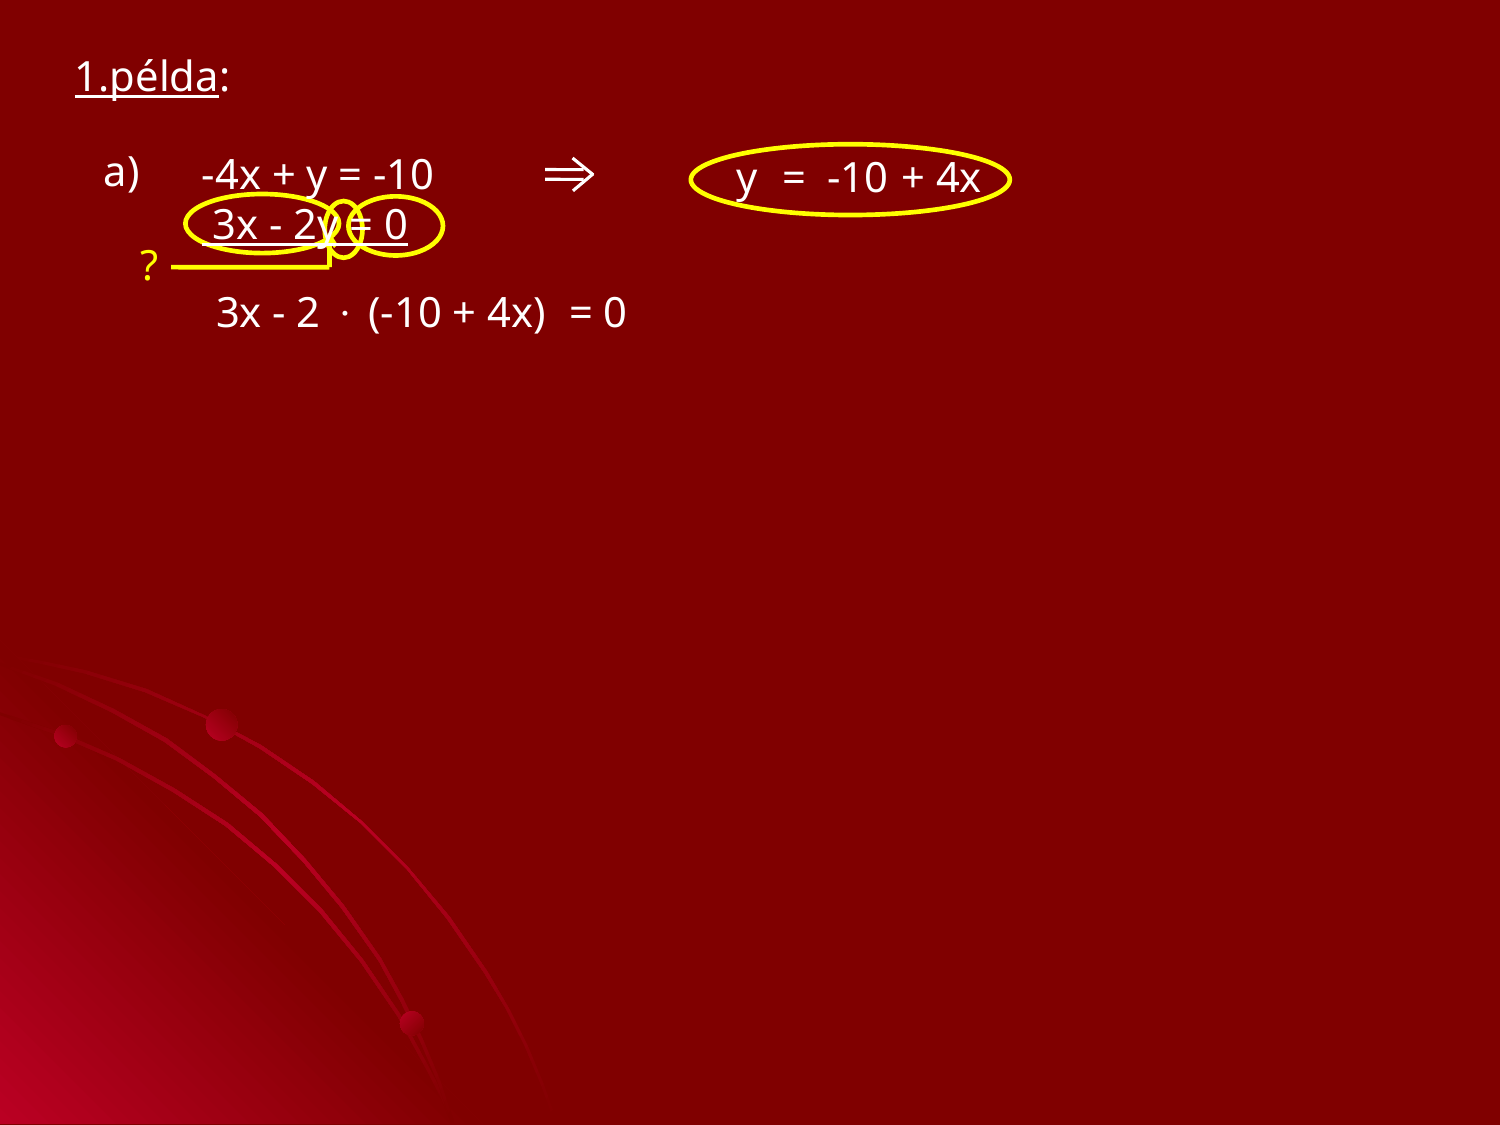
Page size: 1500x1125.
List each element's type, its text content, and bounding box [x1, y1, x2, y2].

text_box 1.példa: [60, 42, 246, 108]
text_box · [323, 278, 353, 344]
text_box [544, 166, 597, 183]
text_box [997, 165, 1010, 194]
text_box -4x + y = -10 3x - 2y = 0 [187, 140, 482, 256]
text_box + 4x [886, 142, 997, 208]
text_box = [768, 142, 812, 208]
text_box 3x - 2 [201, 278, 323, 344]
text_box = 0 [554, 278, 644, 344]
text_box y [721, 142, 768, 208]
text_box -10 [812, 142, 886, 208]
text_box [170, 231, 330, 268]
text_box a) [88, 137, 155, 202]
text_box [754, 208, 946, 216]
text_box (-10 + 4x) [353, 278, 554, 344]
text_box ? [126, 231, 174, 297]
text_box [690, 158, 721, 201]
